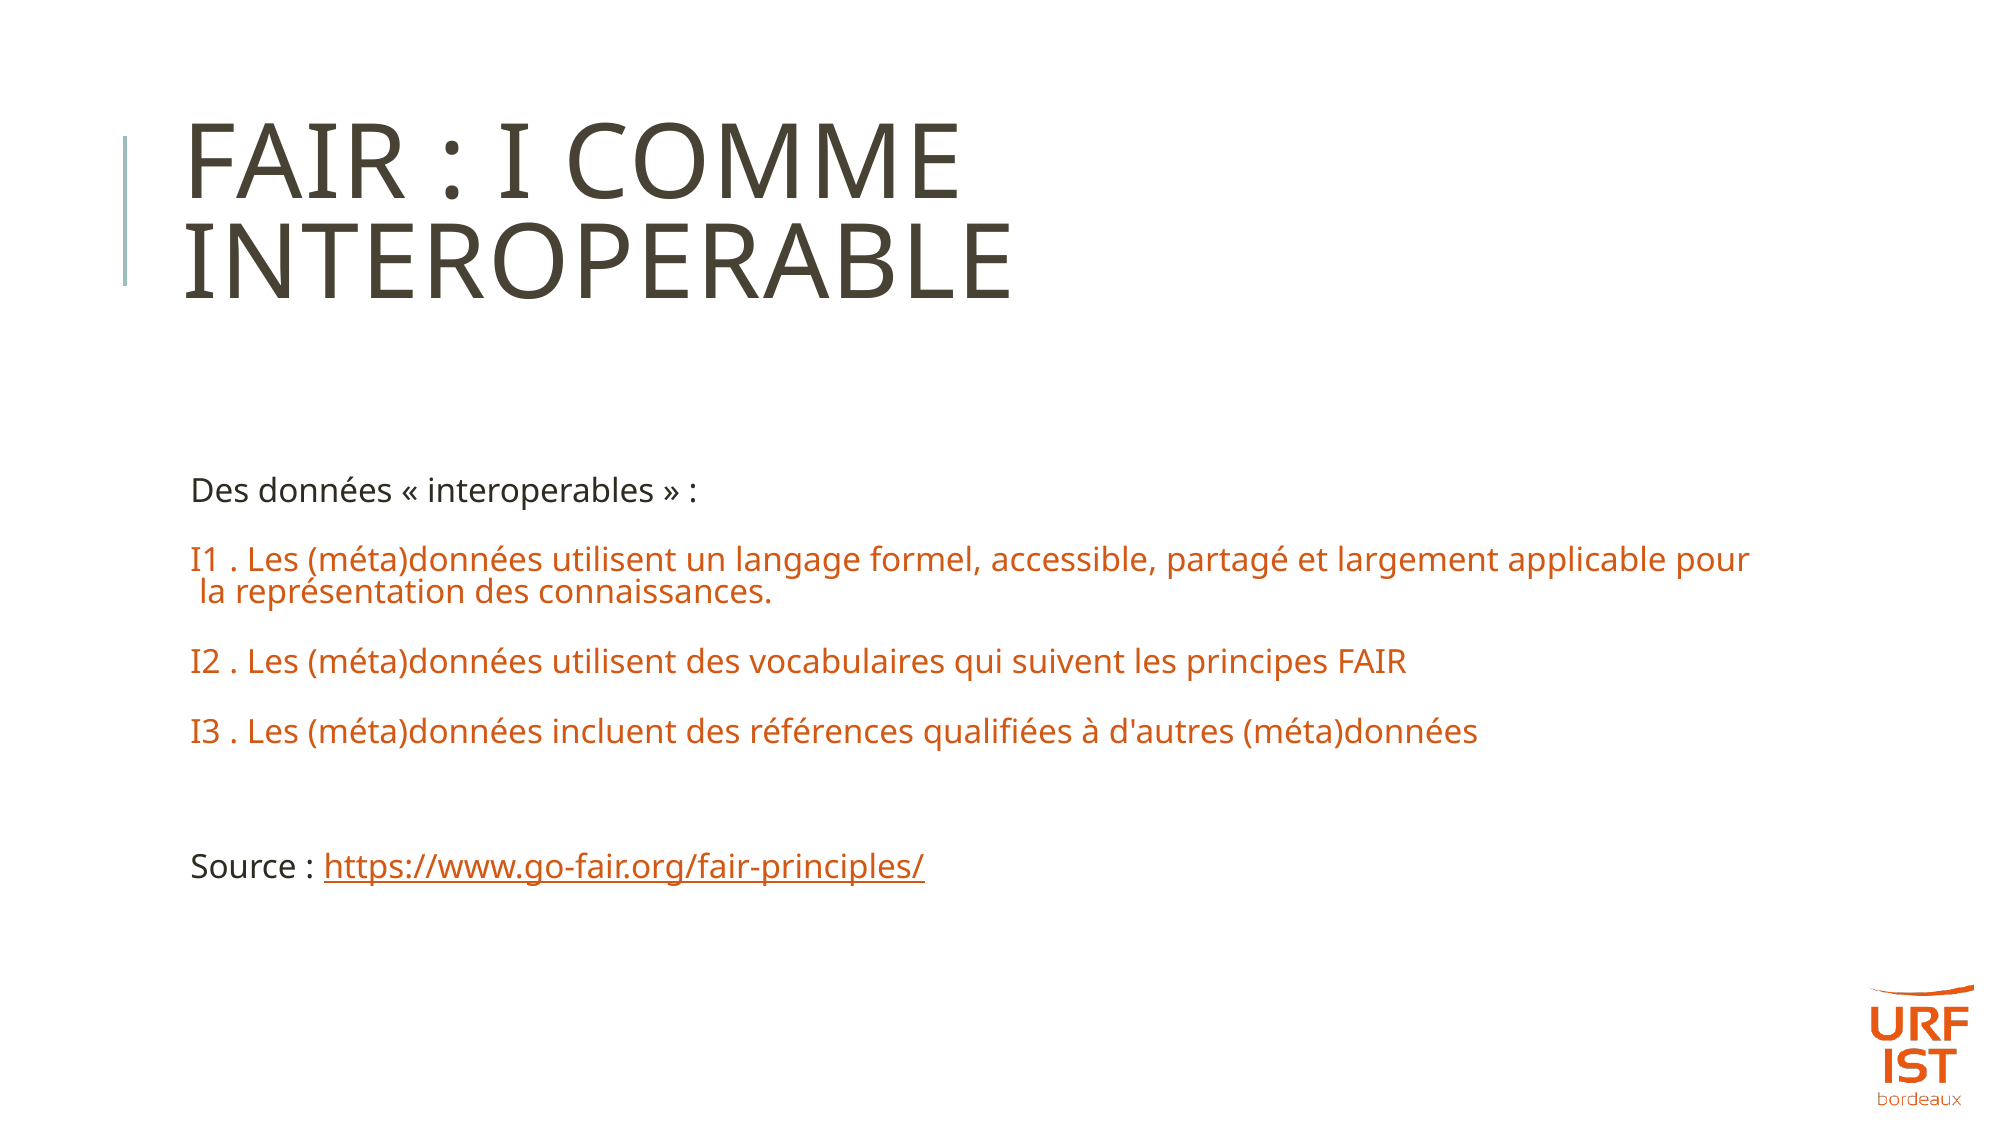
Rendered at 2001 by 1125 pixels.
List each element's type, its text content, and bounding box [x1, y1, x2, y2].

list Des données « interoperables » : I1 . Les (méta)données utilisent un langage formel, accessible, partagé et largement applicable pour la représentation des connaissances. I2 . Les (méta)données utilisent des vocabulaires qui suivent les principes FAIR I3 . Les (méta)données incluent des références qualifiées à d'autres (méta)données Source : https://www.go-fair.org/fair-principles/ [168, 466, 1763, 1035]
title FAIR : I comme INTEROPERABLE [168, 96, 1763, 342]
picture [1839, 964, 2000, 1125]
